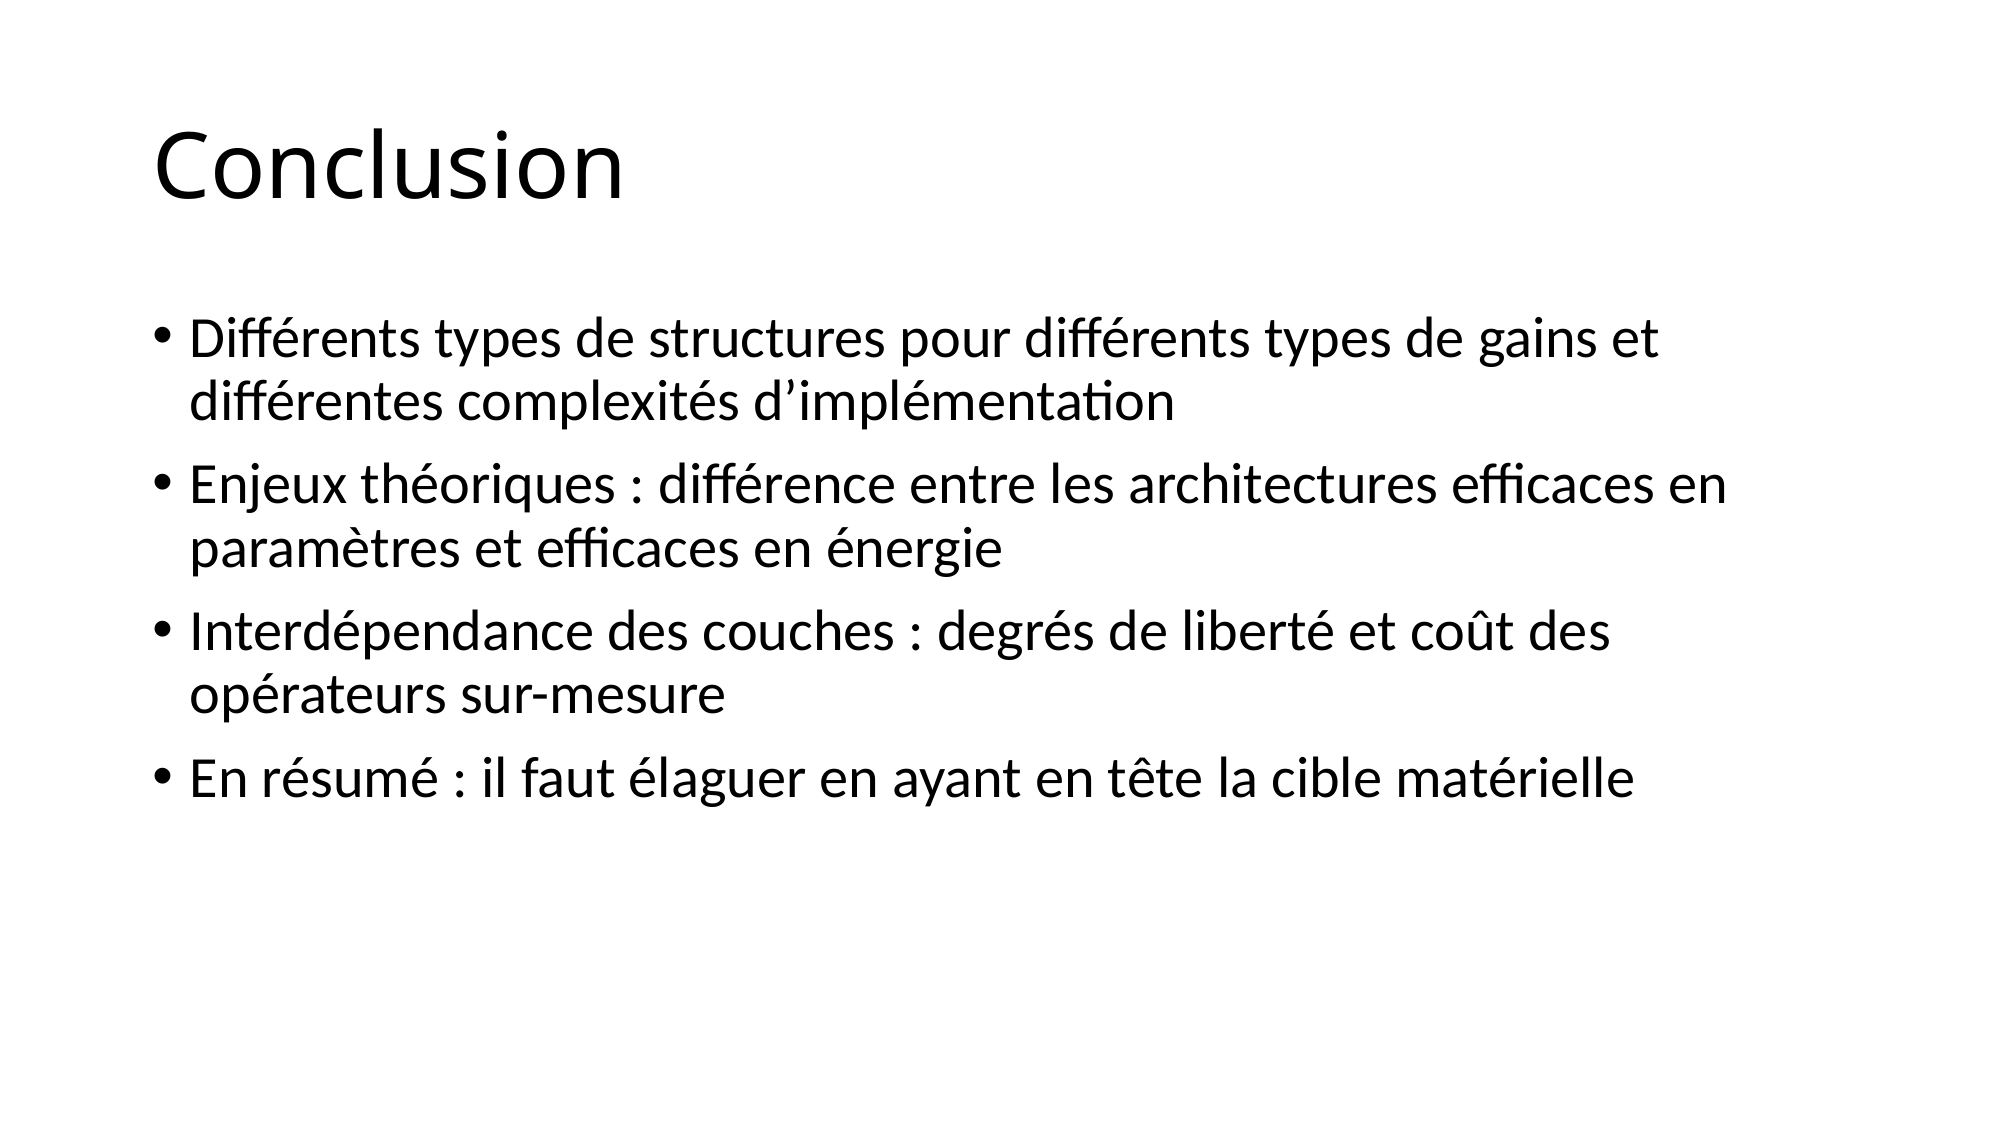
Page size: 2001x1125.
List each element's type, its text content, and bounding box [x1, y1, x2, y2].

list Différents types de structures pour différents types de gains et différentes complexités d’implémentation Enjeux théoriques : différence entre les architectures efficaces en paramètres et efficaces en énergie Interdépendance des couches : degrés de liberté et coût des opérateurs sur-mesure En résumé : il faut élaguer en ayant en tête la cible matérielle [137, 299, 1863, 1014]
title Conclusion [137, 59, 1863, 278]
